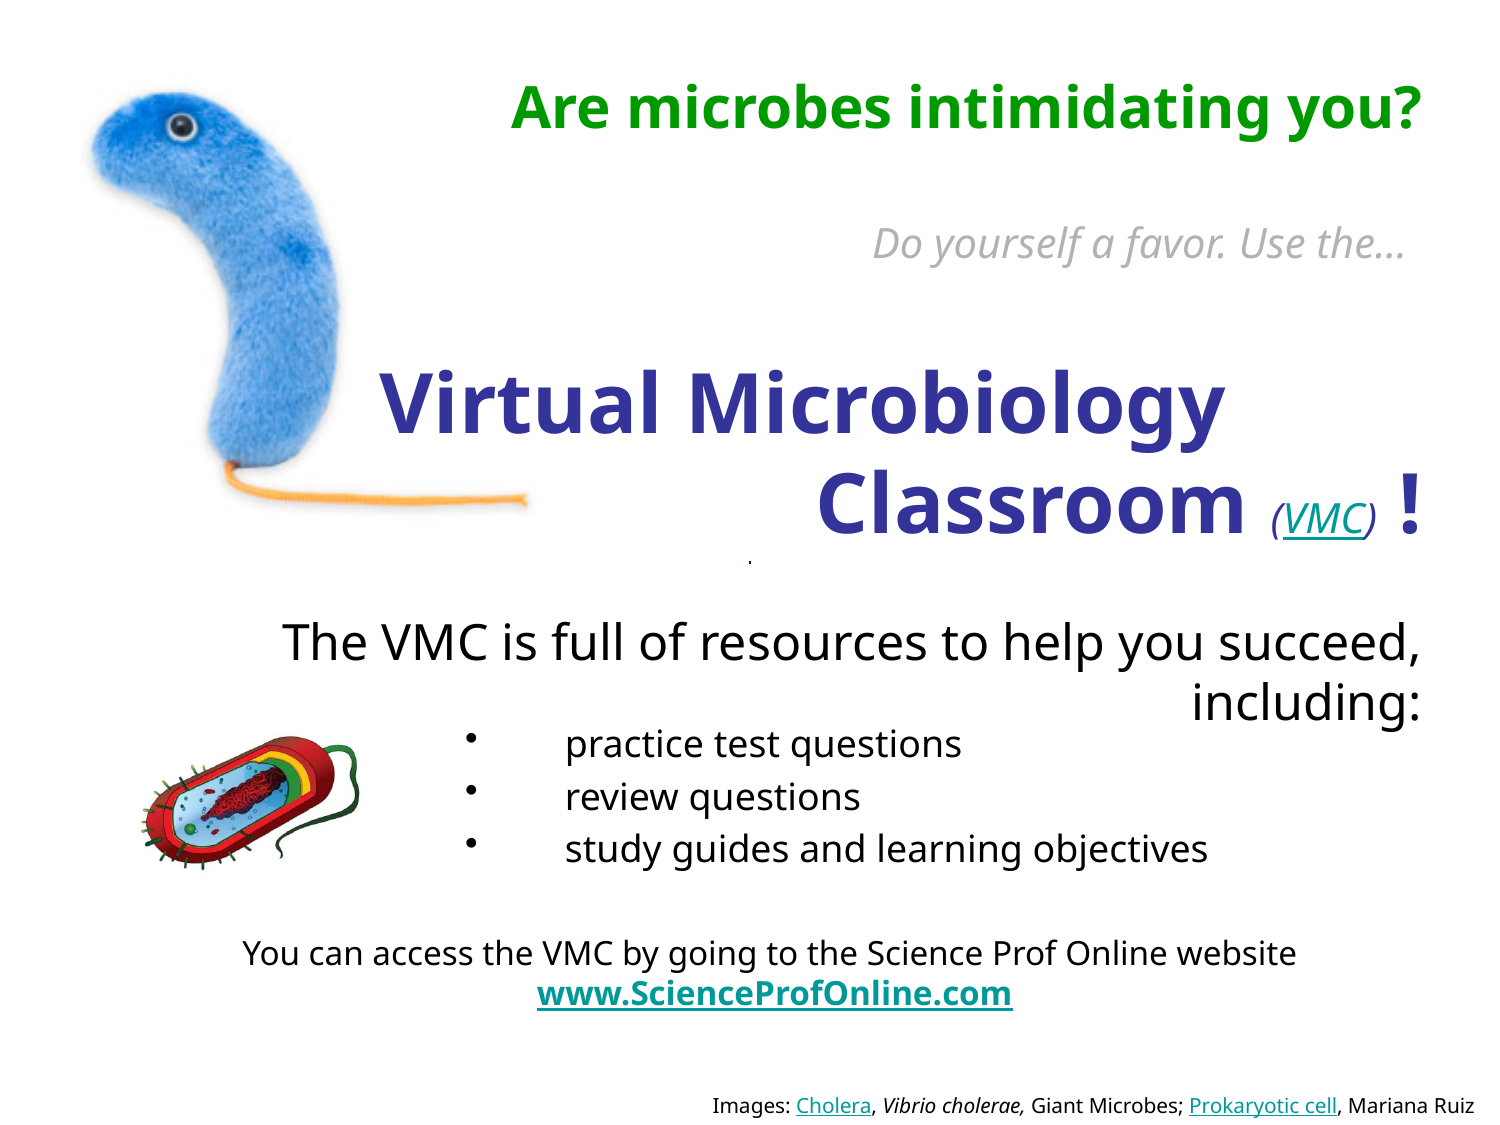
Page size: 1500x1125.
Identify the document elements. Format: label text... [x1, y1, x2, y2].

picture [137, 699, 363, 876]
subtitle practice test questions review questions study guides and learning objectives [450, 712, 1463, 924]
text_box Images: Cholera, Vibrio cholerae, Giant Microbes; Prokaryotic cell, Mariana Ruiz [697, 1084, 1490, 1125]
picture [37, 62, 551, 538]
text_box You can access the VMC by going to the Science Prof Online website www.ScienceProfOnline.com [50, 924, 1500, 1025]
title Are microbes intimidating you? Do yourself a favor. Use the… Virtual Microbiology Classroom (VMC) ! The VMC is full of resources to help you succeed, including: [112, 37, 1438, 763]
